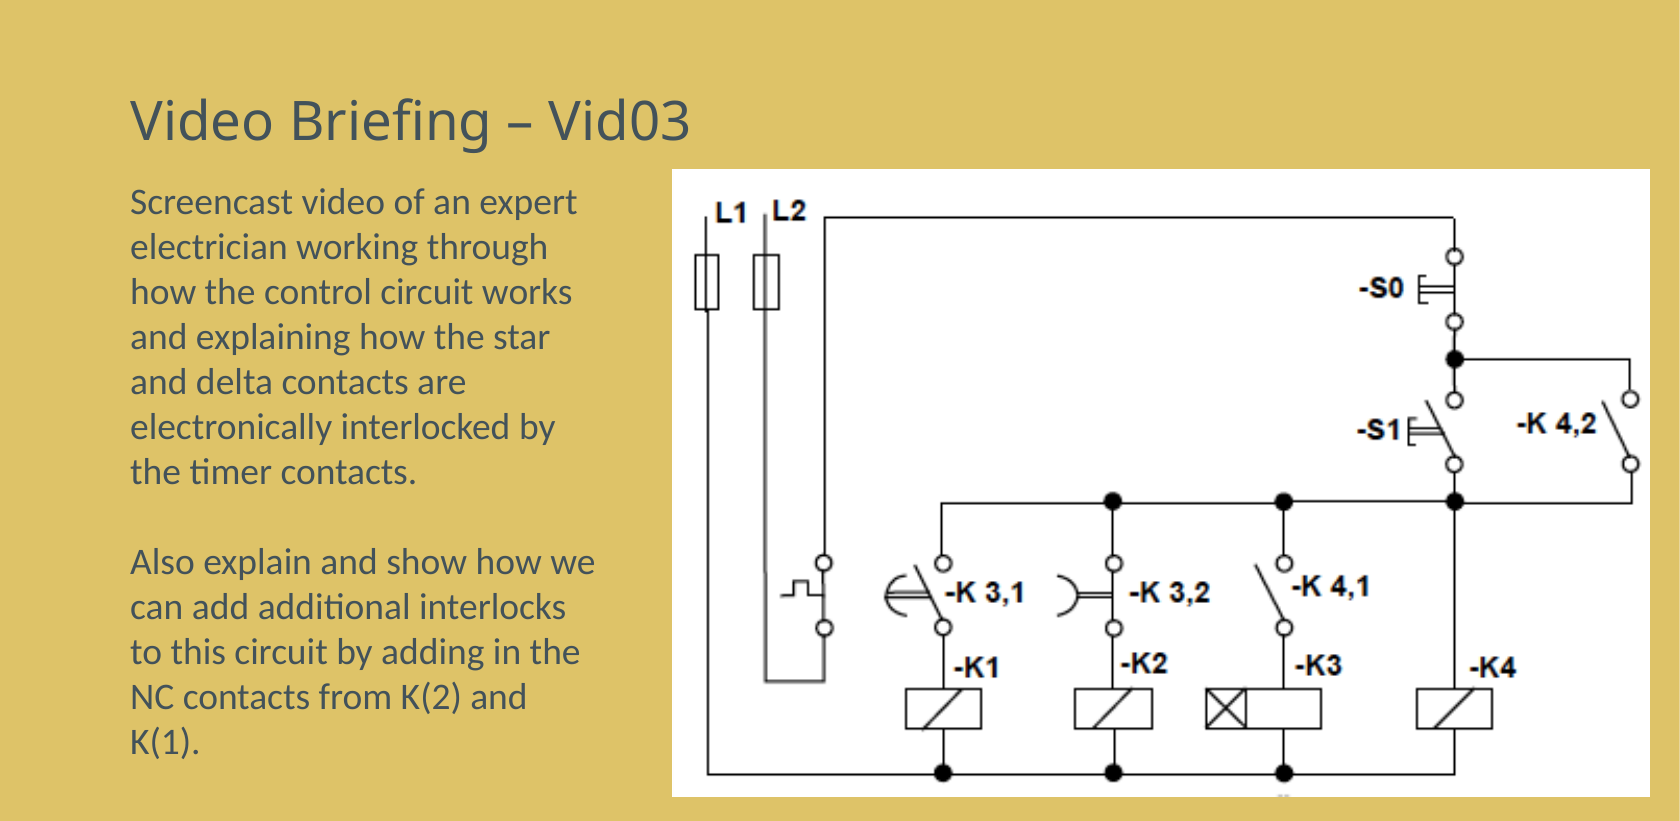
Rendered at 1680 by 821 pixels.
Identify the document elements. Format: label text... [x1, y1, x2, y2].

picture [672, 169, 1650, 797]
text_box Screencast video of an expert electrician working through how the control circuit works and explaining how the star and delta contacts are electronically interlocked by the timer contacts. Also explain and show how we can add additional interlocks to this circuit by adding in the NC contacts from K(2) and K(1). [115, 169, 619, 815]
title Video Briefing – Vid03 [115, 43, 1565, 203]
